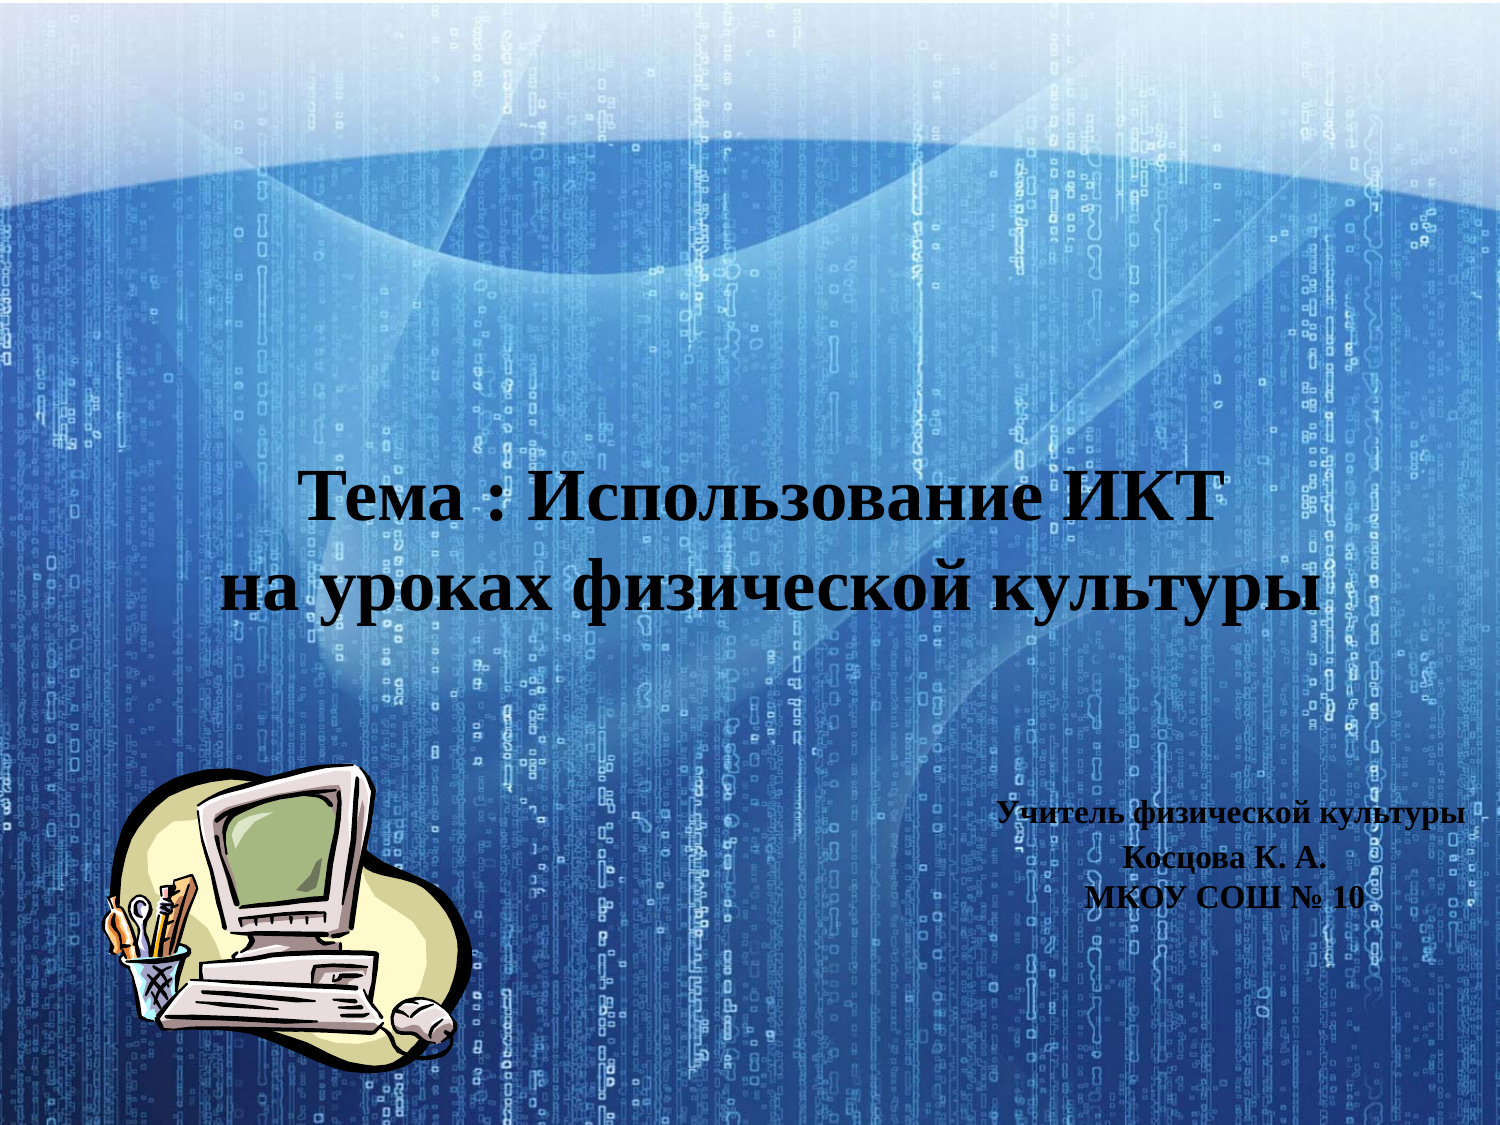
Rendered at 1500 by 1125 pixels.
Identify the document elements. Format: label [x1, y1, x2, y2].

picture [0, 2, 1500, 1125]
text_box [101, 763, 473, 1074]
